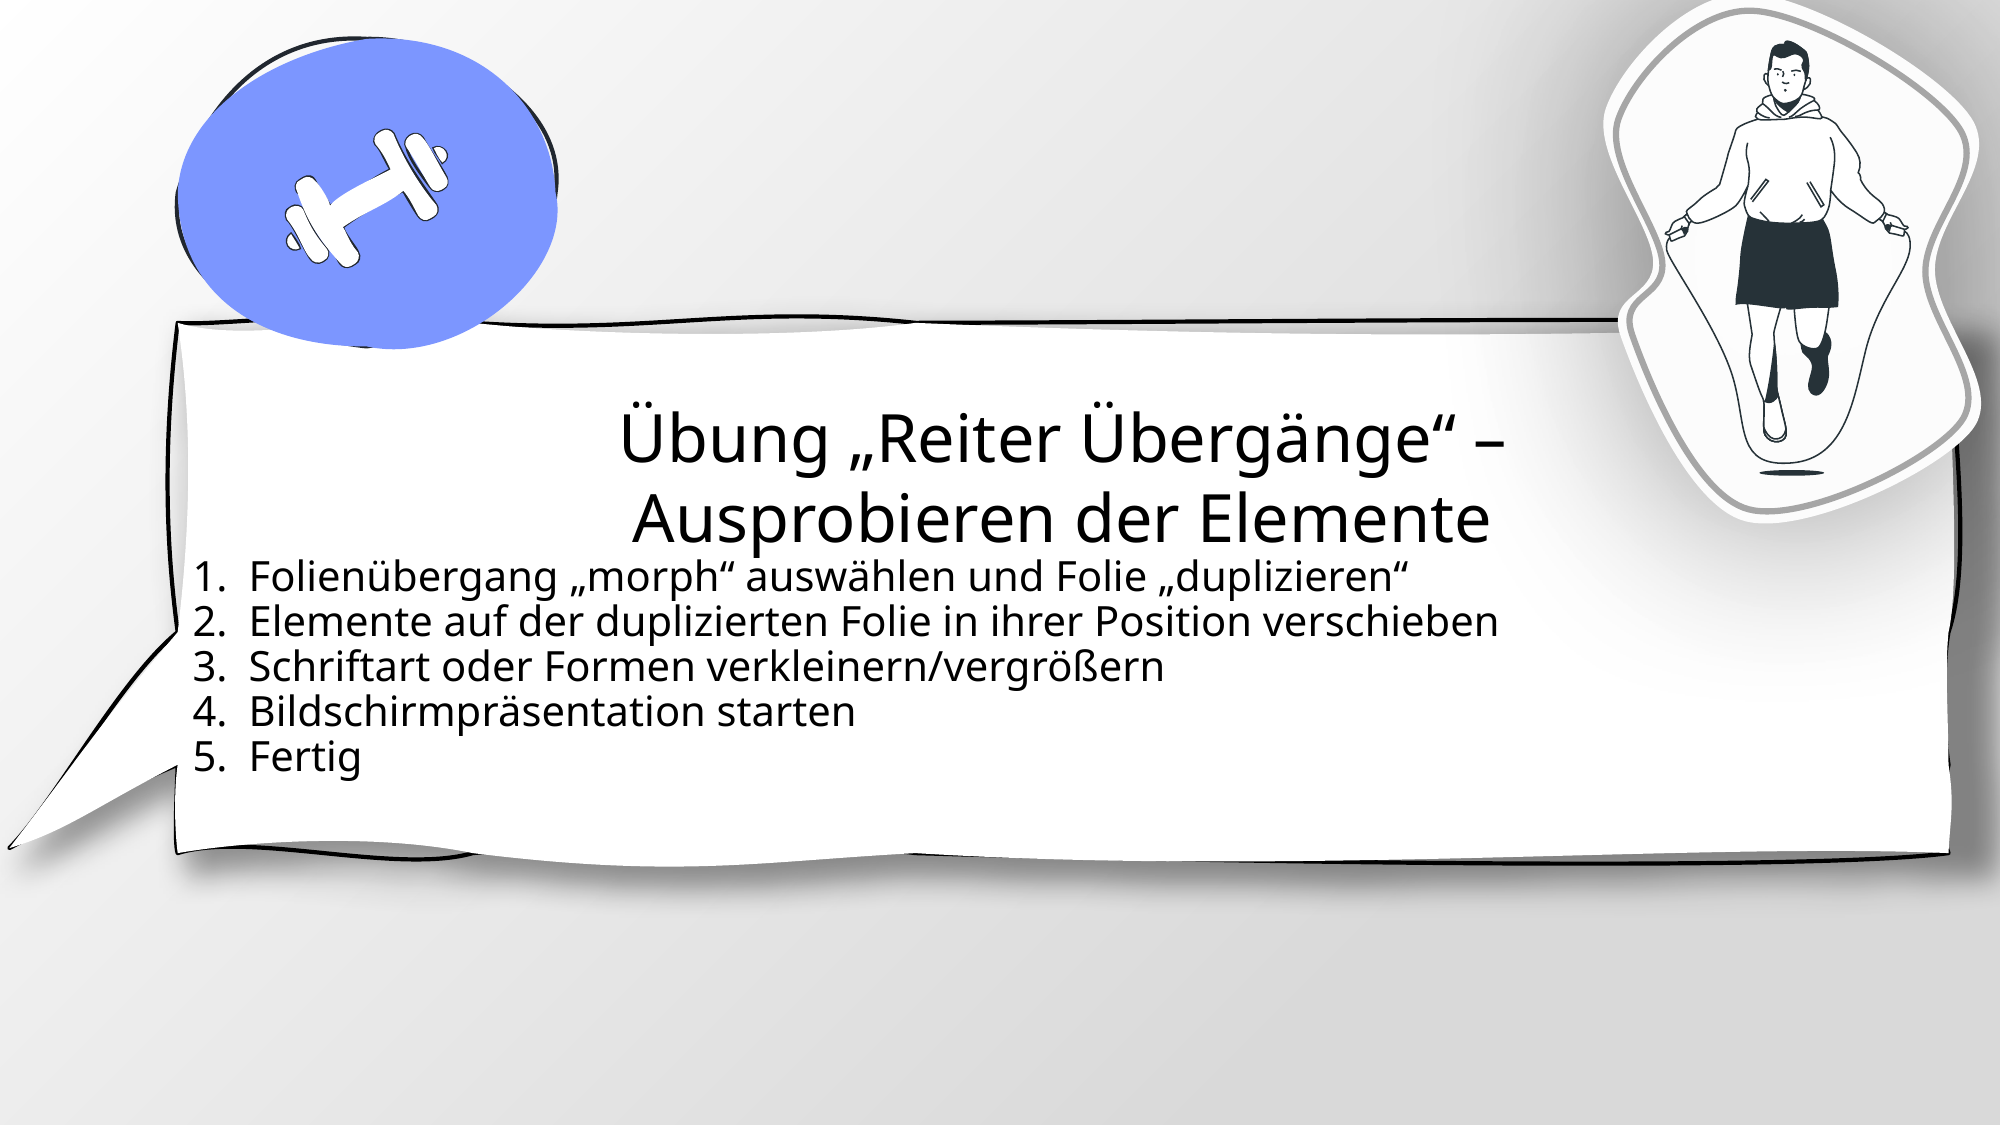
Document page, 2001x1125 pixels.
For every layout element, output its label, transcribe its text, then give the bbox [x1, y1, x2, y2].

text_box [1603, 0, 1982, 524]
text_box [177, 38, 556, 347]
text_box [1664, 41, 1911, 476]
text_box Übung „Reiter Übergänge“ – Ausprobieren der Elemente Folienübergang „morph“ auswählen und Folie „duplizieren“ Elemente auf der duplizierten Folie in ihrer Position verschieben Schriftart oder Formen verkleinern/vergrößern Bildschirmpräsentation starten Fertig [7, 314, 1958, 867]
